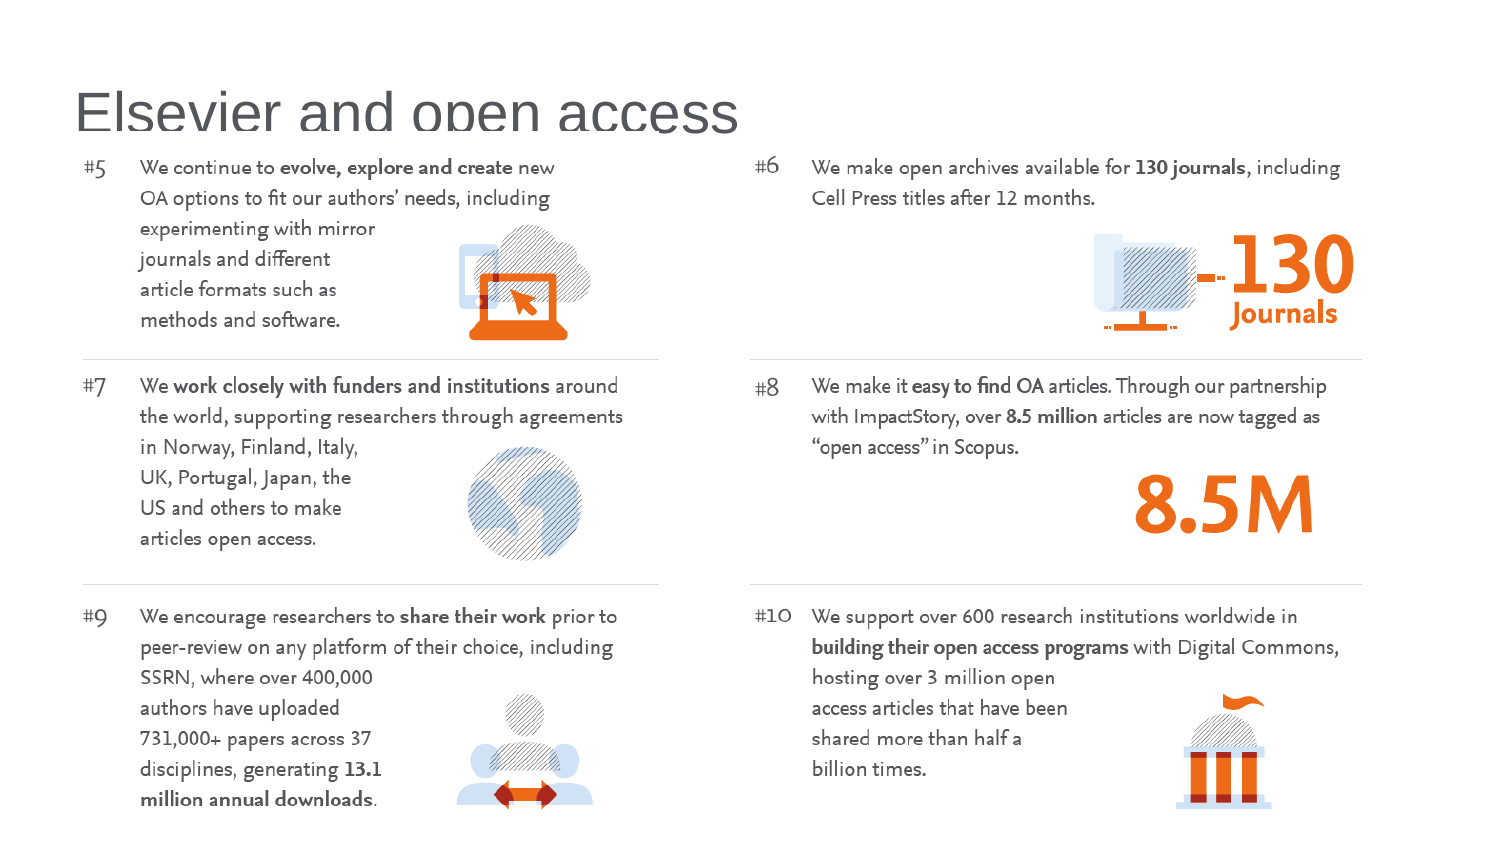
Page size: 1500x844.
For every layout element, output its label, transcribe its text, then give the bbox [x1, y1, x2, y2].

title Elsevier and open access [59, 45, 1038, 121]
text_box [73, 131, 1468, 825]
